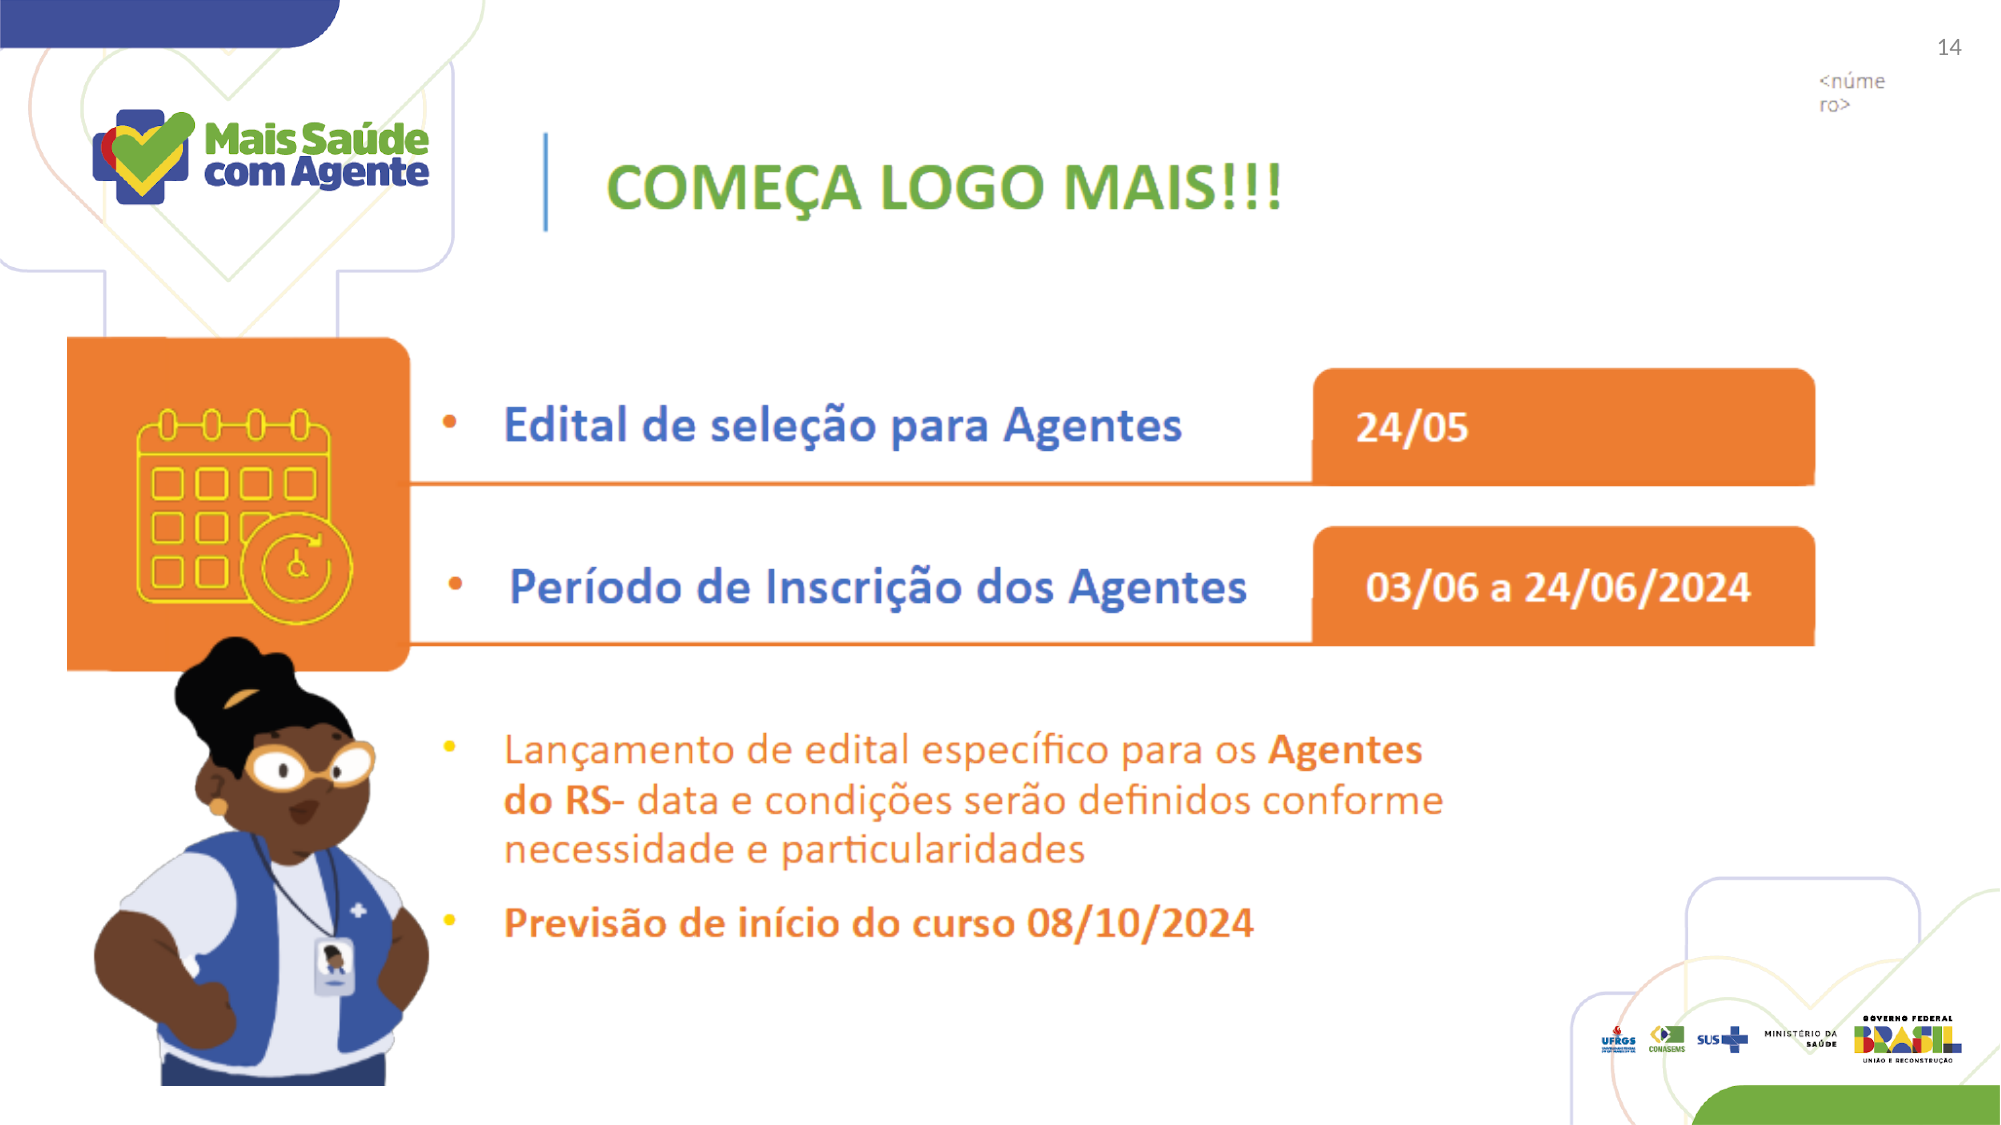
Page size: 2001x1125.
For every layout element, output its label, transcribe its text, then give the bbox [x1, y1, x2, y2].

slide_number ‹#› [1867, 15, 1978, 76]
picture [0, 0, 2000, 1125]
